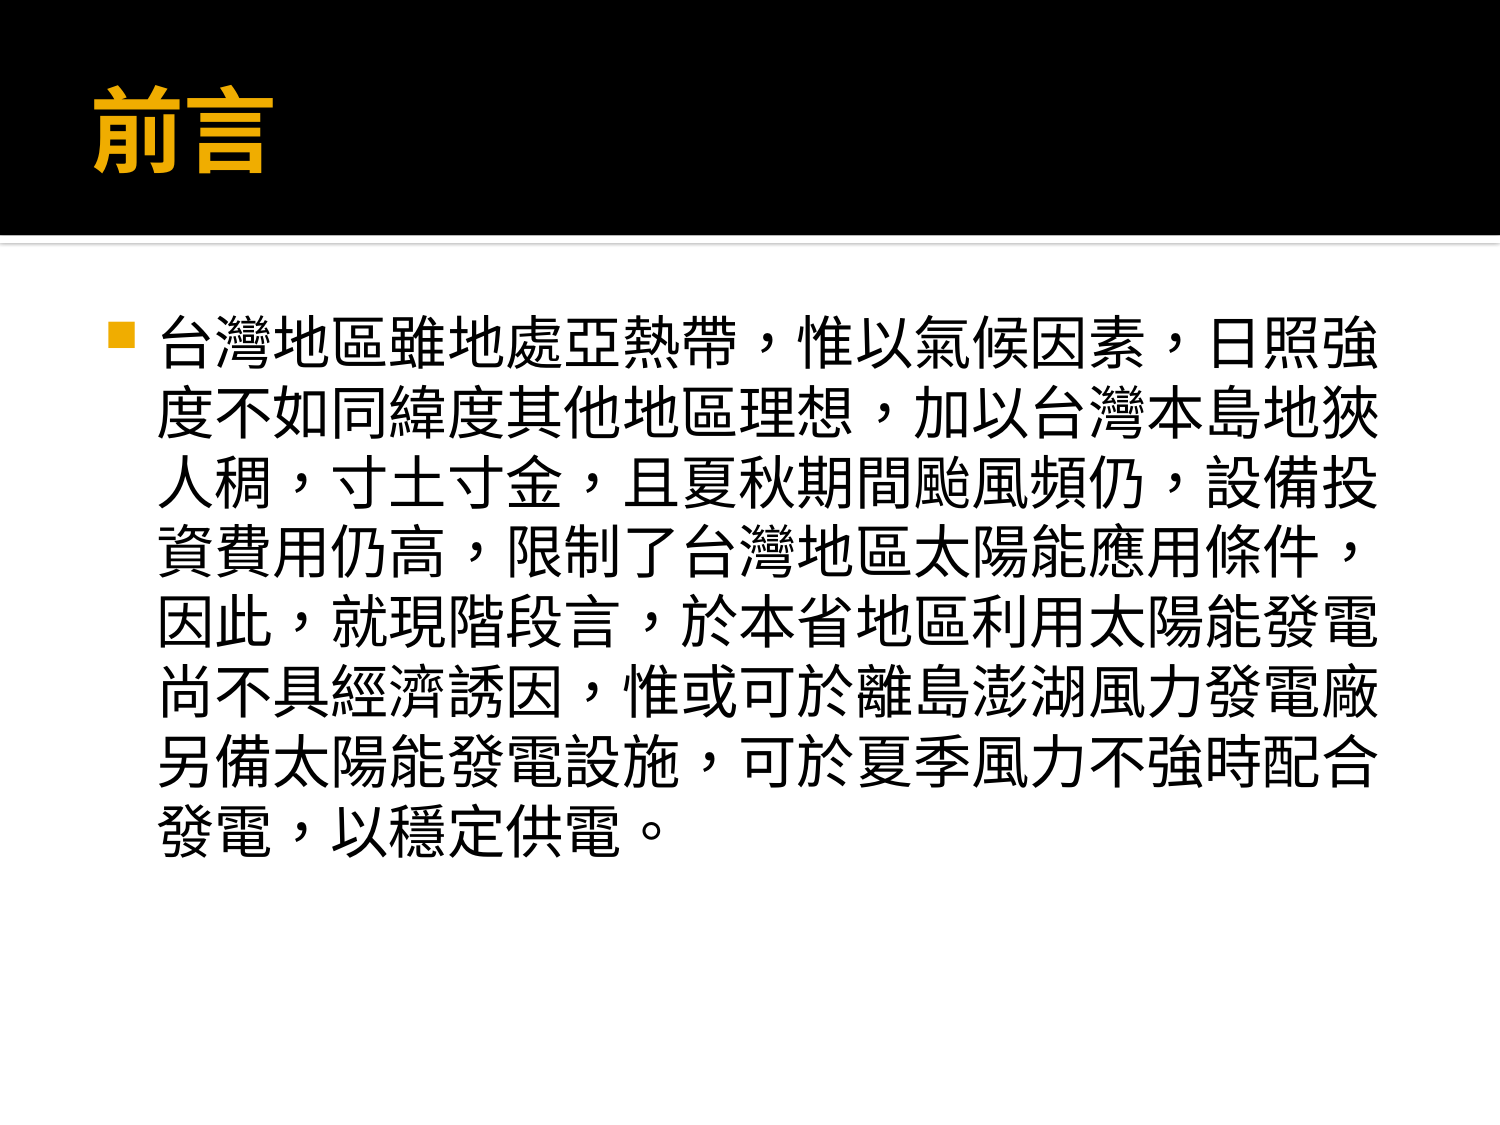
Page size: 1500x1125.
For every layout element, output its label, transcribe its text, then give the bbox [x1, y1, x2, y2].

title 前言 [75, 25, 1425, 231]
list 台灣地區雖地處亞熱帶，惟以氣候因素，日照強度不如同緯度其他地區理想，加以台灣本島地狹人稠，寸土寸金，且夏秋期間颱風頻仍，設備投資費用仍高，限制了台灣地區太陽能應用條件，因此，就現階段言，於本省地區利用太陽能發電尚不具經濟誘因，惟或可於離島澎湖風力發電廠另備太陽能發電設施，可於夏季風力不強時配合發電，以穩定供電。 [75, 291, 1425, 1050]
